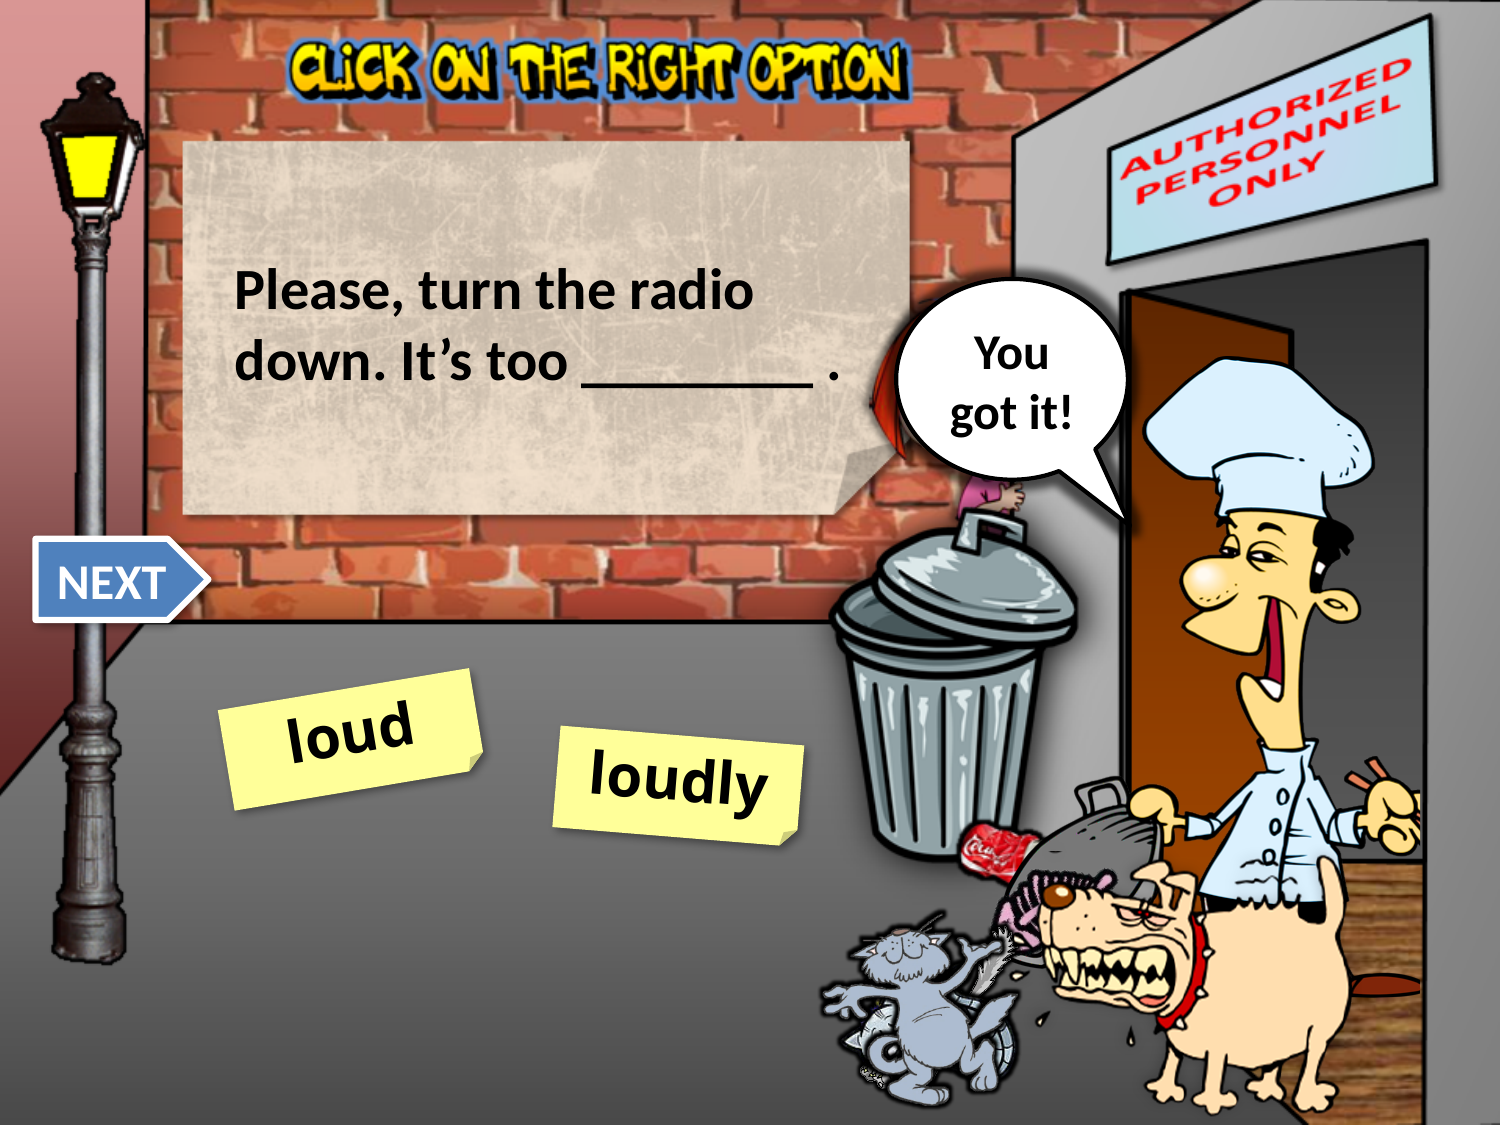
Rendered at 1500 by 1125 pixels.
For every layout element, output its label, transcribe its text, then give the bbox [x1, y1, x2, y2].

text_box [982, 356, 1421, 998]
picture [0, 0, 1500, 1125]
text_box You got it! [894, 276, 1127, 478]
text_box NEXT [33, 536, 211, 623]
text_box loudly [552, 725, 805, 846]
text_box loud [217, 668, 484, 811]
text_box Please, turn the radio down. It’s too ________ . [220, 244, 892, 399]
